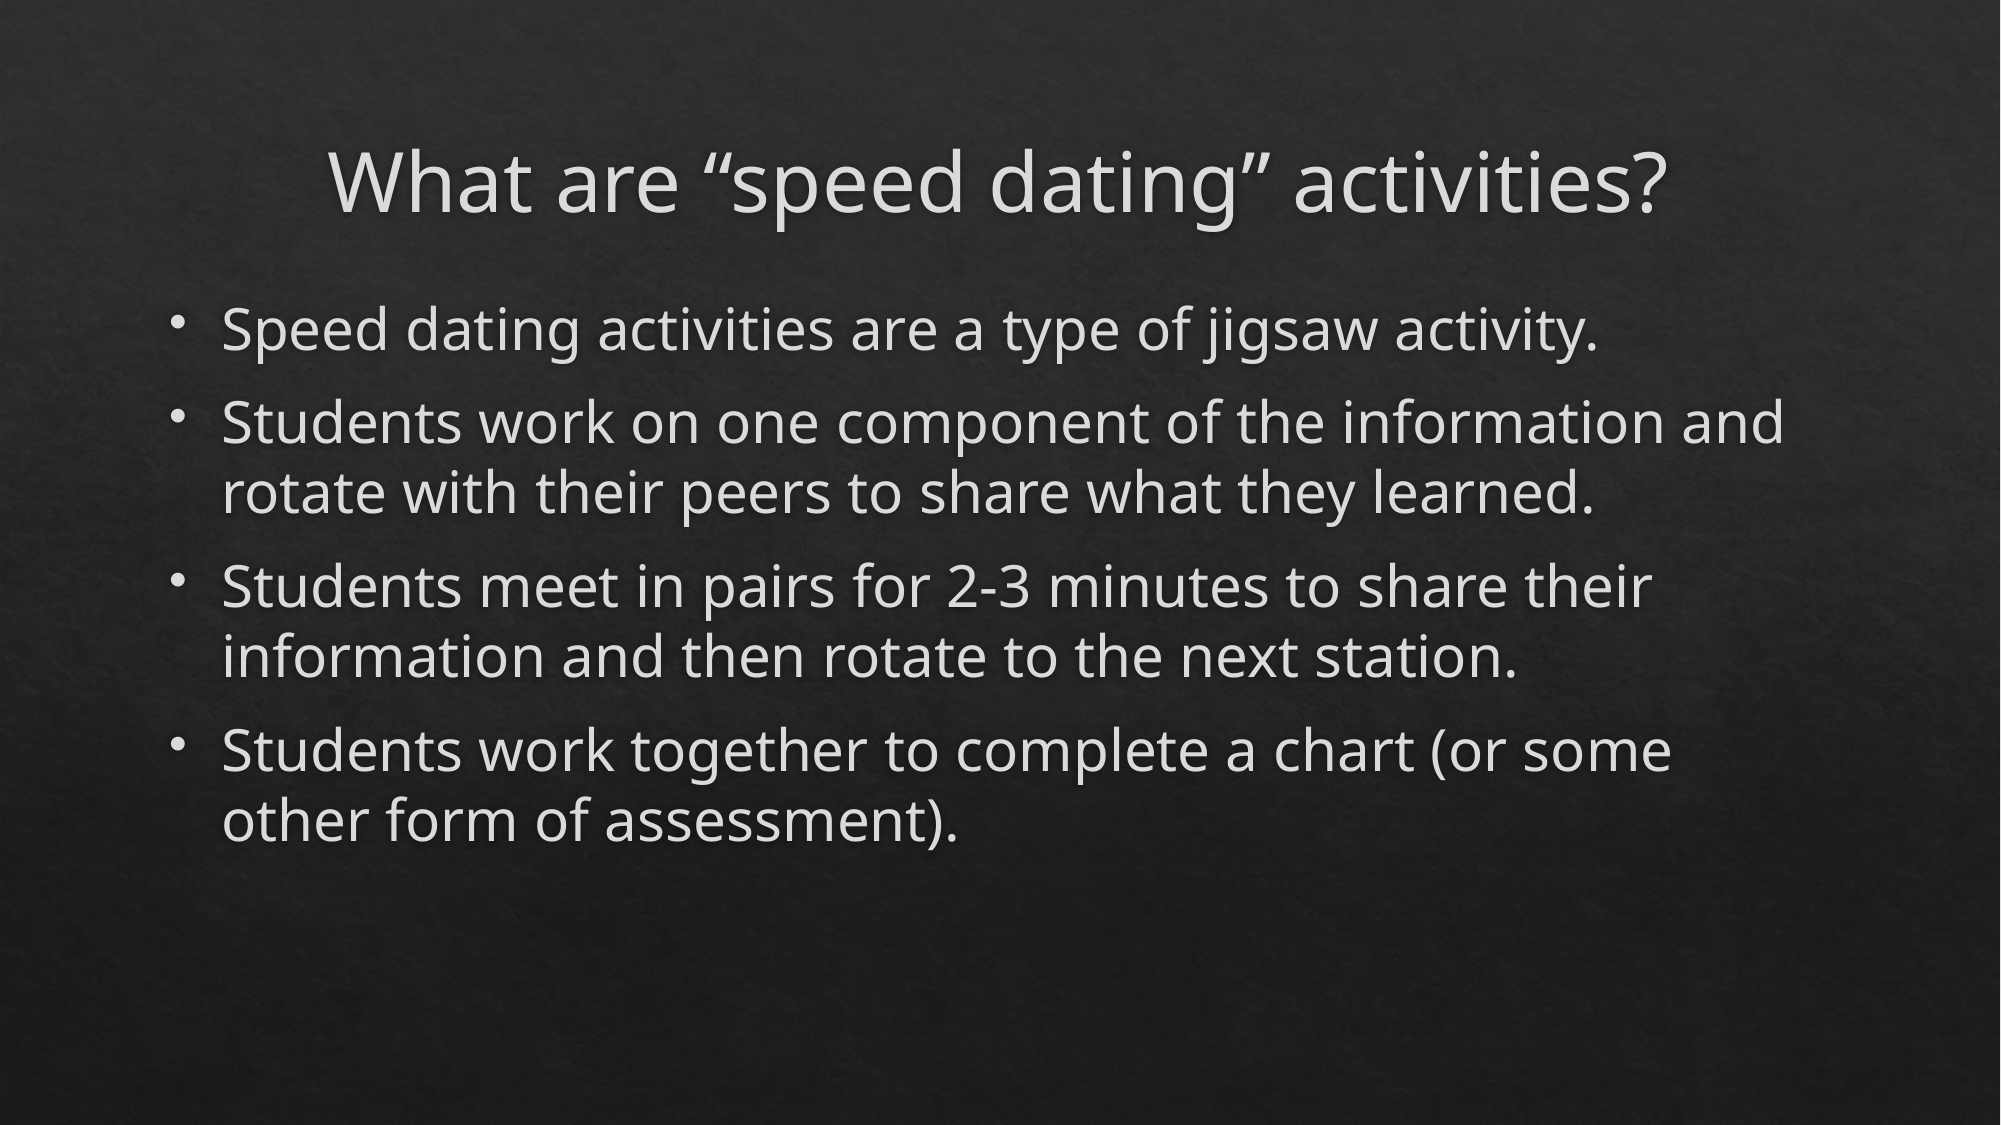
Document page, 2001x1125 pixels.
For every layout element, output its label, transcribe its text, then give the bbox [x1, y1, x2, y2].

title What are “speed dating” activities? [149, 99, 1849, 260]
list Speed dating activities are a type of jigsaw activity. Students work on one component of the information and rotate with their peers to share what they learned. Students meet in pairs for 2-3 minutes to share their information and then rotate to the next station. Students work together to complete a chart (or some other form of assessment). [149, 284, 1849, 950]
